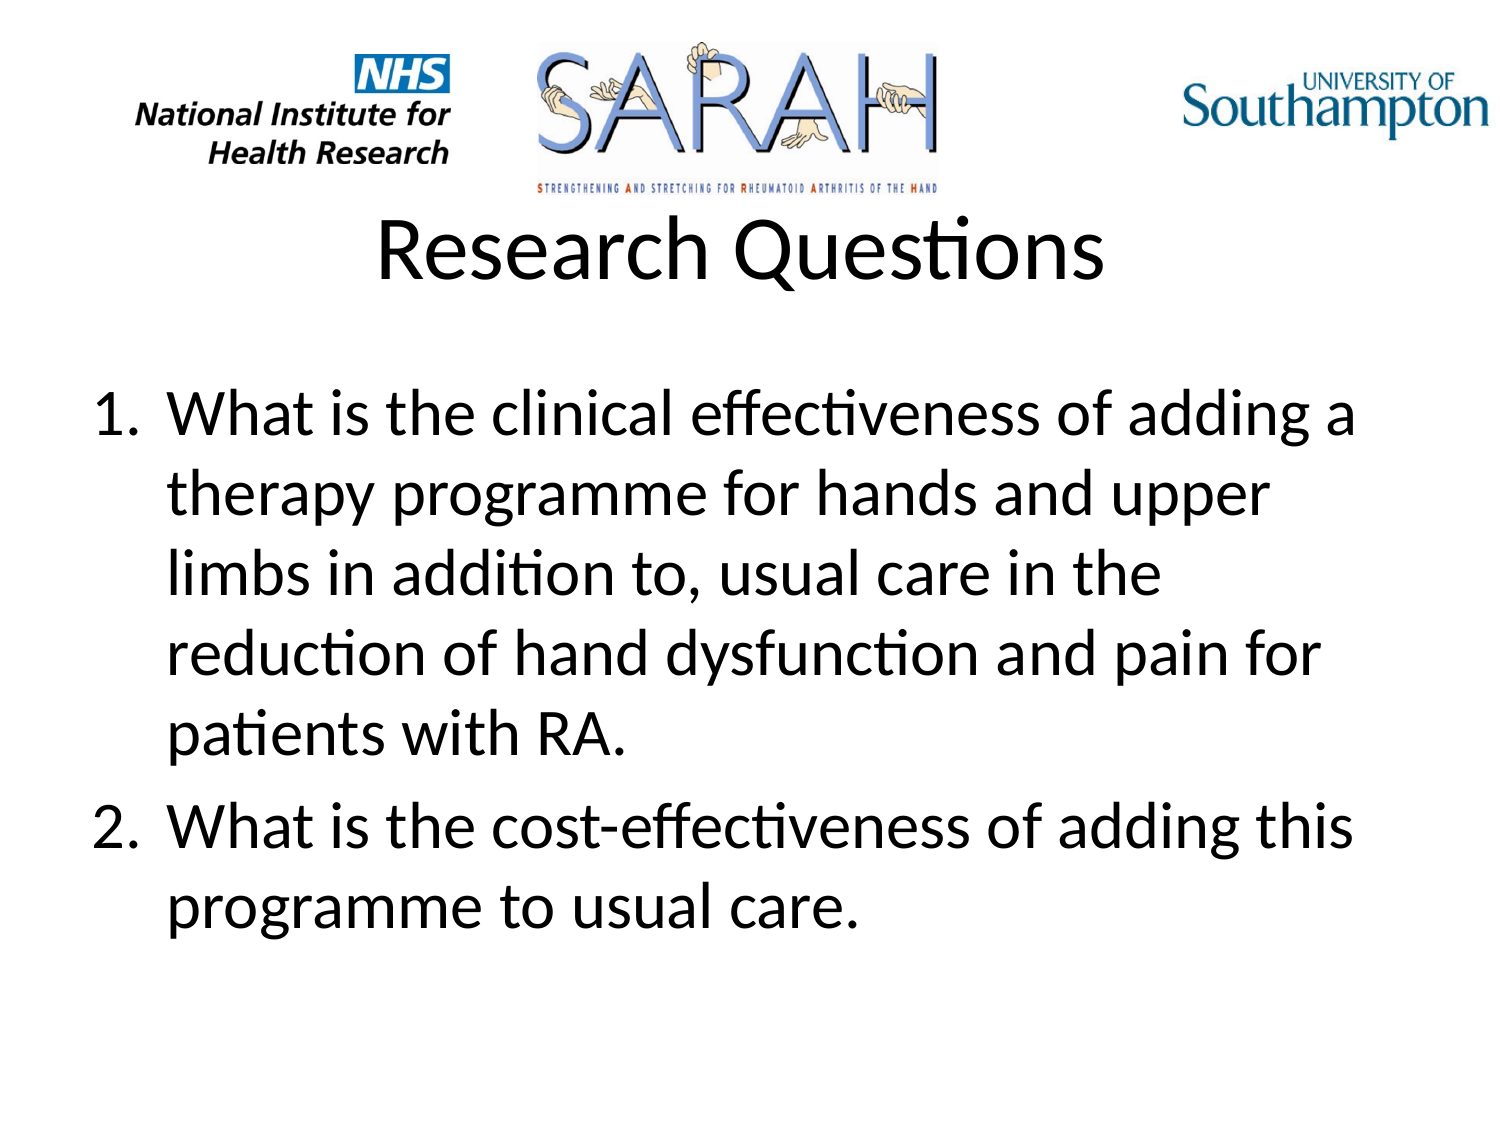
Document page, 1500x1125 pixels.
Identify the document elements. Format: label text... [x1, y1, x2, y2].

title Research Questions [76, 149, 1427, 337]
picture [1173, 0, 1500, 244]
picture [537, 42, 940, 196]
list What is the clinical effectiveness of adding a therapy programme for hands and upper limbs in addition to, usual care in the reduction of hand dysfunction and pain for patients with RA. What is the cost-effectiveness of adding this programme to usual care. [76, 361, 1427, 1105]
picture [135, 54, 451, 164]
